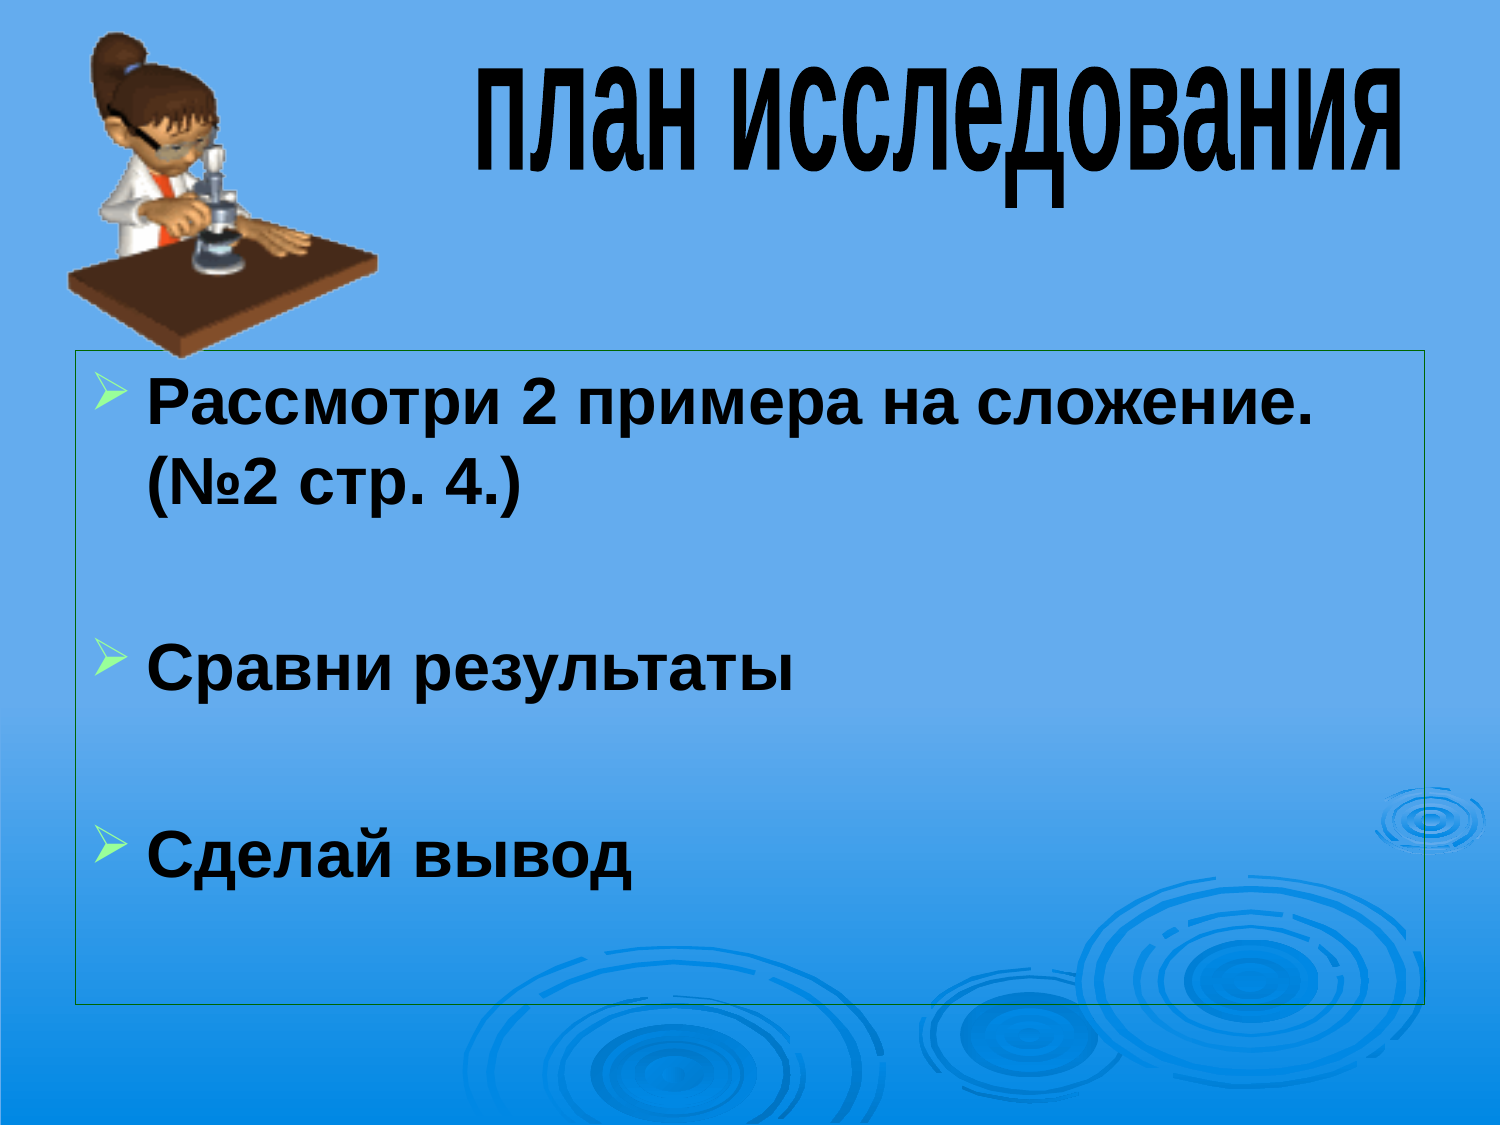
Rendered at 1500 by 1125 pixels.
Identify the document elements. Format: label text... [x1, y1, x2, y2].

list Рассмотри 2 примера на сложение.(№2 стр. 4.) Сравни результаты Сделай вывод [75, 350, 1425, 1005]
picture [29, 30, 396, 362]
